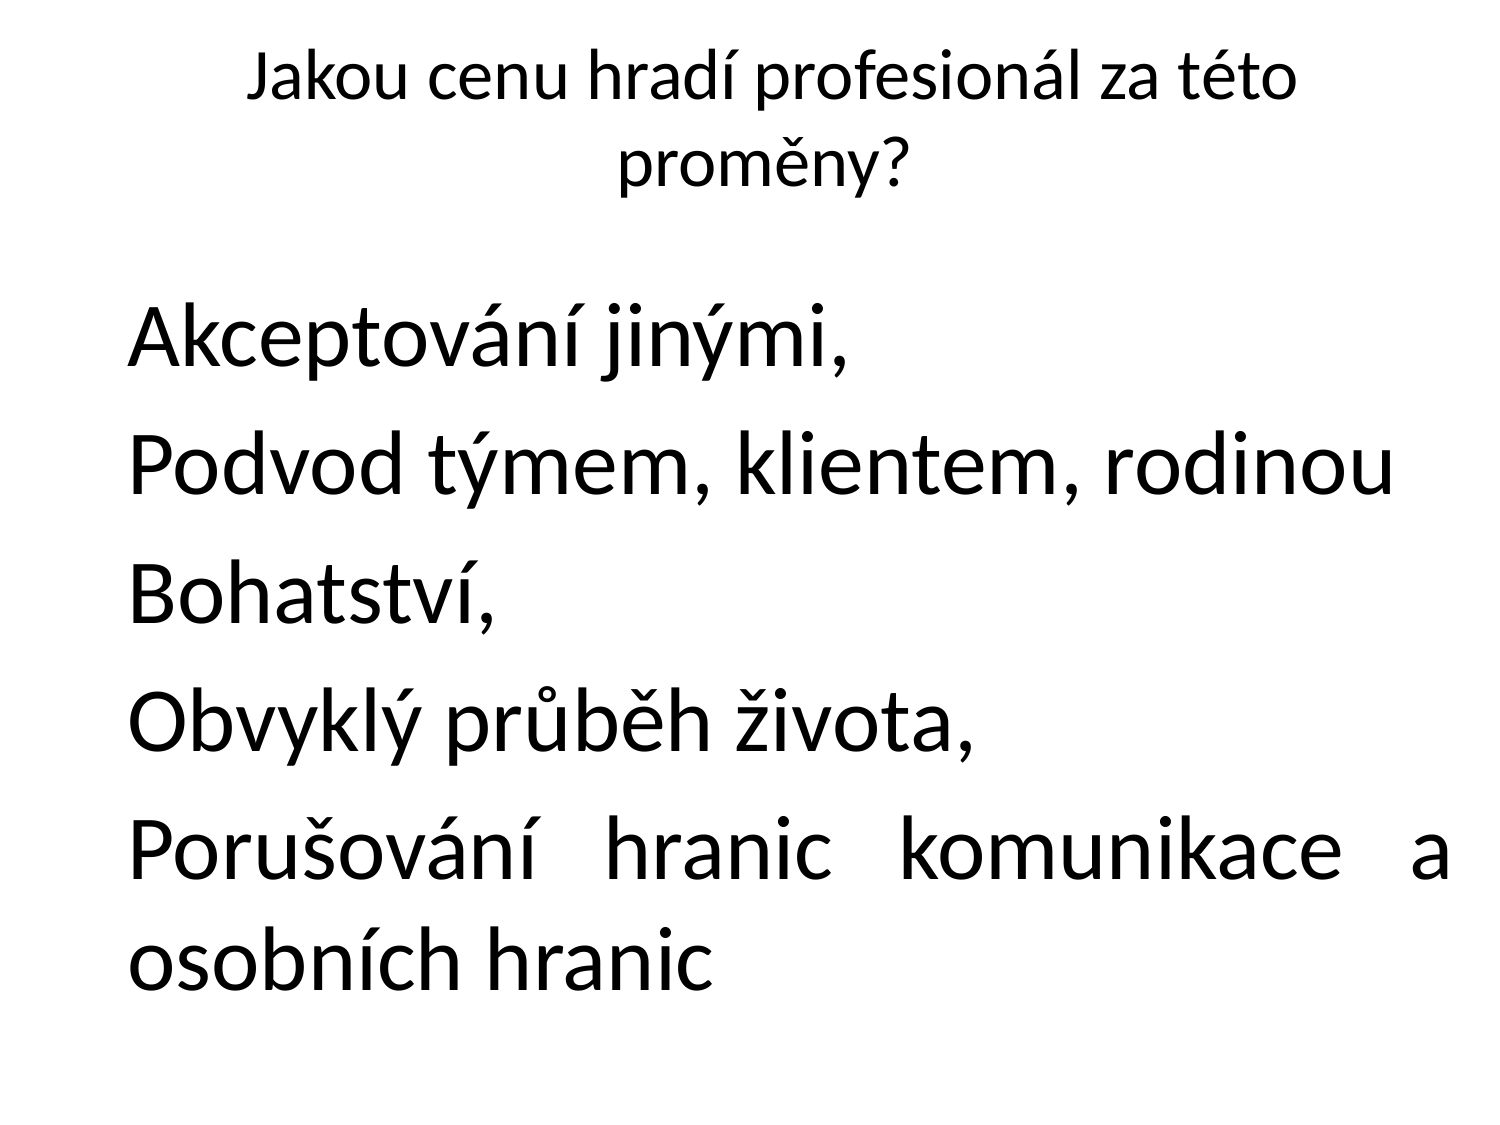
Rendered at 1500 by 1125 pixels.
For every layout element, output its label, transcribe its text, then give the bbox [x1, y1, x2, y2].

title Jakou cenu hradí profesionál za této proměny? [135, 18, 1411, 266]
subtitle Akceptování jinými, Podvod týmem, klientem, rodinou Bohatství, Obvyklý průběh života, Porušování hranic komunikace a osobních hranic [111, 266, 1471, 1036]
